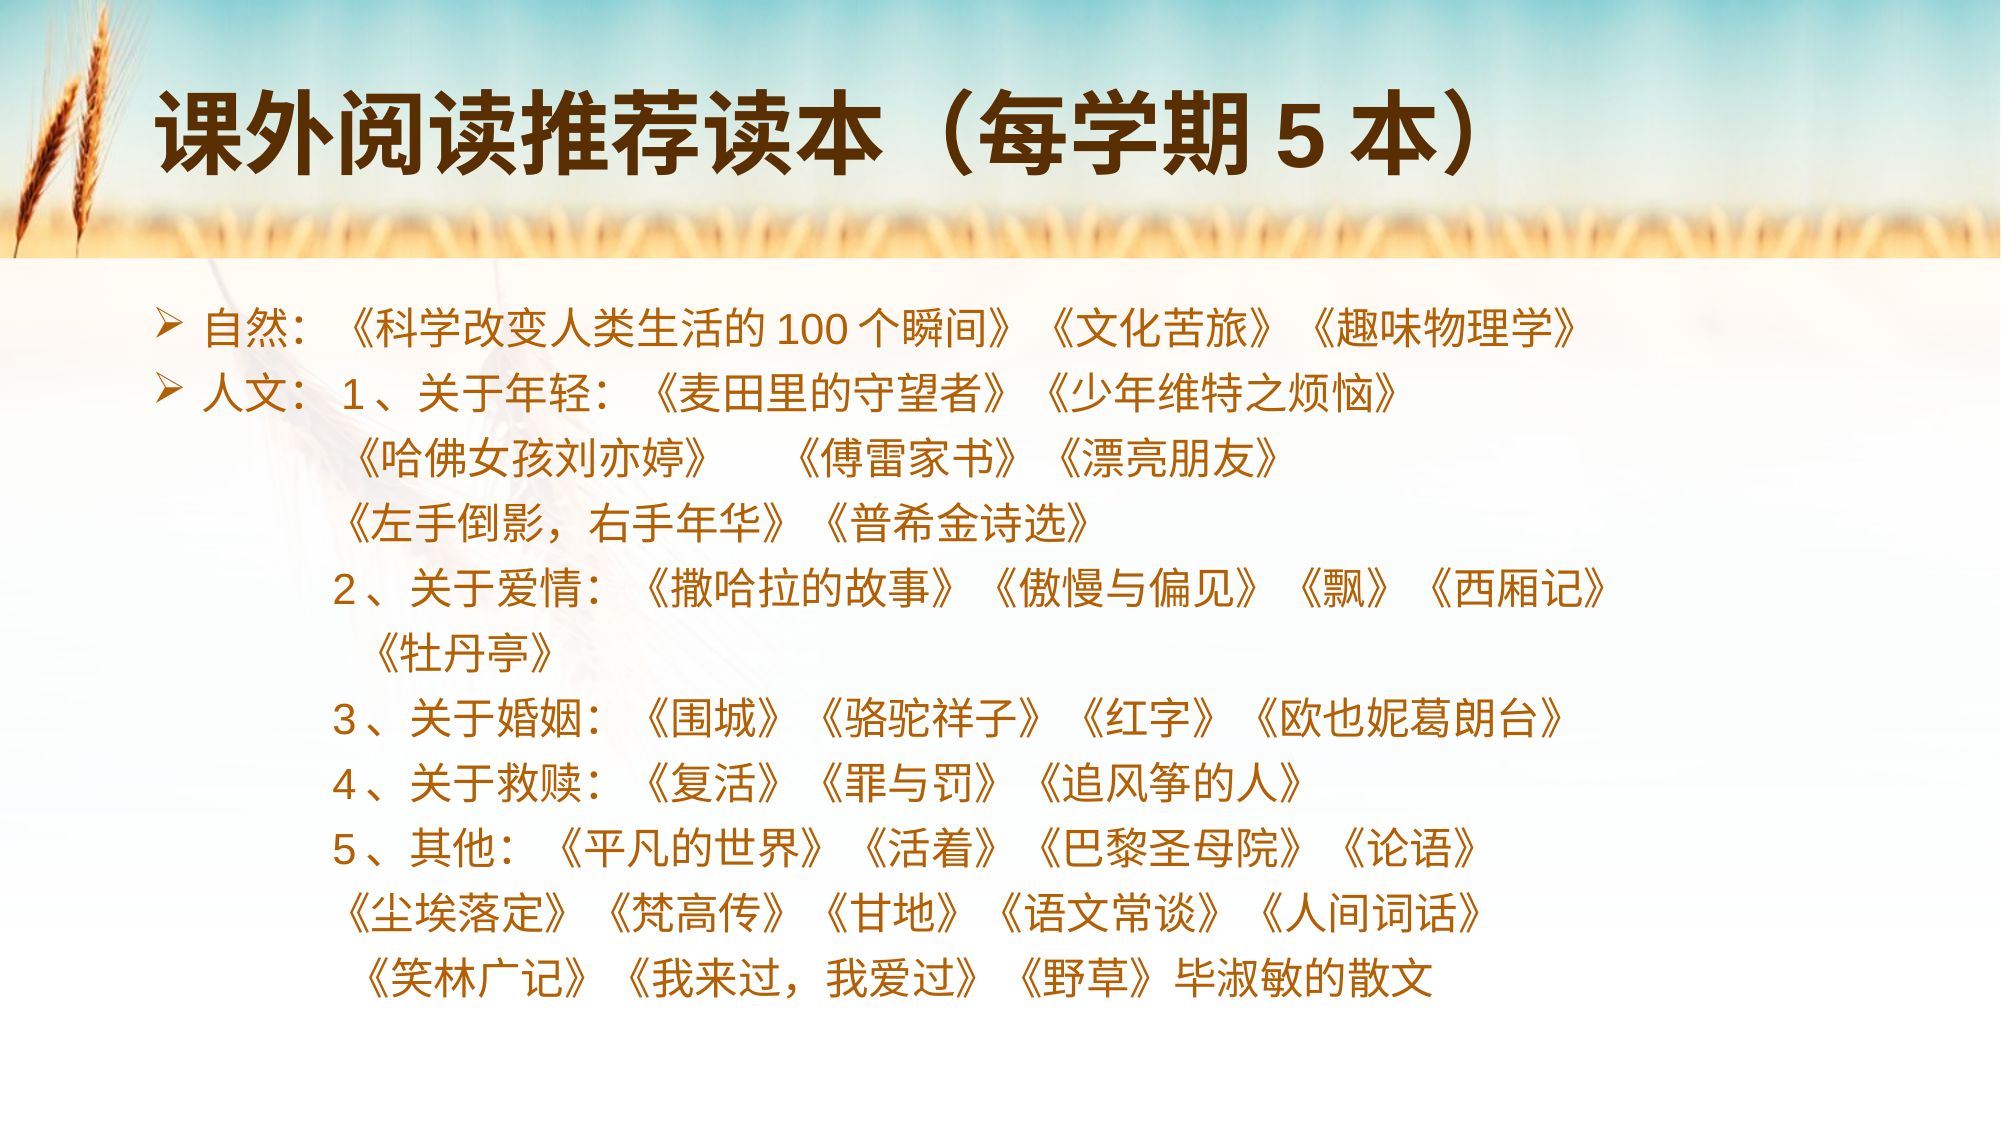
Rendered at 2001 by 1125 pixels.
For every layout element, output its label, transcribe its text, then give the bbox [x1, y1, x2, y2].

title 课外阅读推荐读本（每学期5本） [137, 43, 1863, 233]
picture [0, 0, 2001, 1125]
list 自然：《科学改变人类生活的100个瞬间》《文化苦旅》《趣味物理学》 人文：1、关于年轻：《麦田里的守望者》《少年维特之烦恼》 《哈佛女孩刘亦婷》 《傅雷家书》《漂亮朋友》 《左手倒影，右手年华》《普希金诗选》 2、关于爱情：《撒哈拉的故事》《傲慢与偏见》《飘》《西厢记》 《牡丹亭》 3、关于婚姻：《围城》《骆驼祥子》《红字》《欧也妮葛朗台》 4、关于救赎：《复活》《罪与罚》《追风筝的人》 5、其他：《平凡的世界》《活着》《巴黎圣母院》《论语》 《尘埃落定》《梵高传》《甘地》《语文常谈》《人间词话》 《笑林广记》《我来过，我爱过》《野草》毕淑敏的散文 [137, 299, 1863, 1014]
